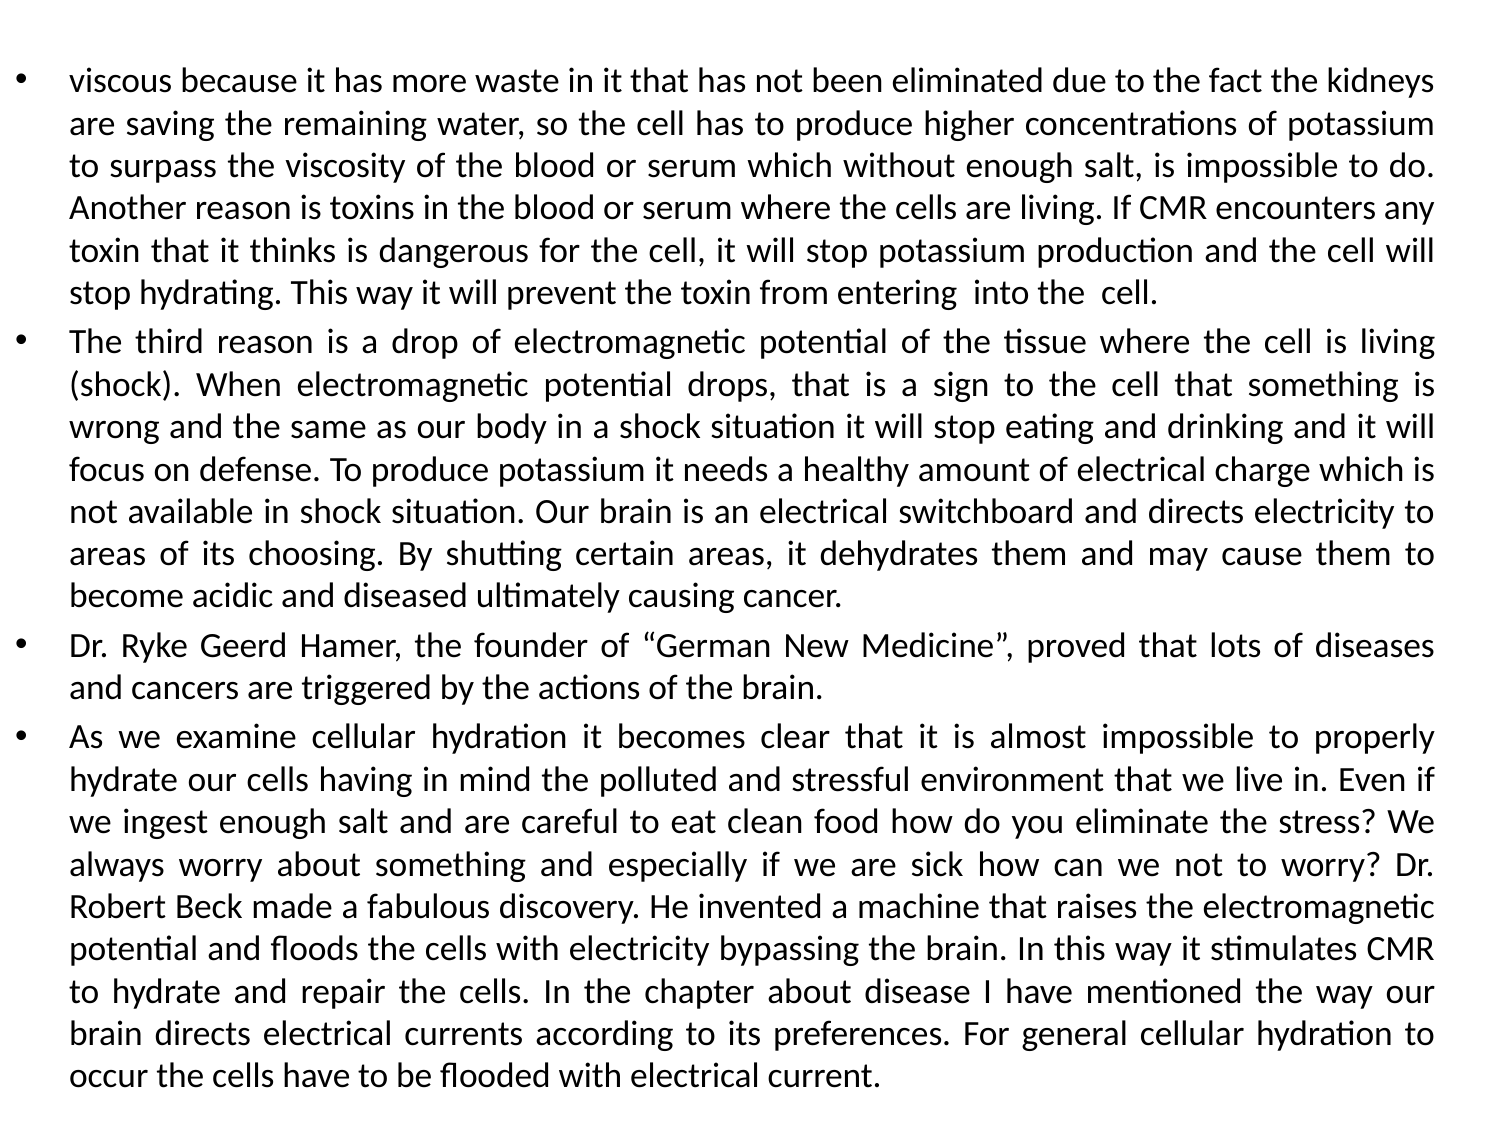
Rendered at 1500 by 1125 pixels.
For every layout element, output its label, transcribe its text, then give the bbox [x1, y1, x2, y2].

list viscous because it has more waste in it that has not been eliminated due to the fact the kidneys are saving the remaining water, so the cell has to produce higher concentrations of potassium to surpass the viscosity of the blood or serum which without enough salt, is impossible to do. Another reason is toxins in the blood or serum where the cells are living. If CMR encounters any toxin that it thinks is dangerous for the cell, it will stop potassium production and the cell will stop hydrating. This way it will prevent the toxin from entering into the cell. The third reason is a drop of electromagnetic potential of the tissue where the cell is living (shock). When electromagnetic potential drops, that is a sign to the cell that something is wrong and the same as our body in a shock situation it will stop eating and drinking and it will focus on defense. To produce potassium it needs a healthy amount of electrical charge which is not available in shock situation. Our brain is an electrical switchboard and directs electricity to areas of its choosing. By shutting certain areas, it dehydrates them and may cause them to become acidic and diseased ultimately causing cancer. Dr. Ryke Geerd Hamer, the founder of “German New Medicine”, proved that lots of diseases and cancers are triggered by the actions of the brain. As we examine cellular hydration it becomes clear that it is almost impossible to properly hydrate our cells having in mind the polluted and stressful environment that we live in. Even if we ingest enough salt and are careful to eat clean food how do you eliminate the stress? We always worry about something and especially if we are sick how can we not to worry? Dr. Robert Beck made a fabulous discovery. He invented a machine that raises the electromagnetic potential and floods the cells with electricity bypassing the brain. In this way it stimulates CMR to hydrate and repair the cells. In the chapter about disease I have mentioned the way our brain directs electrical currents according to its preferences. For general cellular hydration to occur the cells have to be flooded with electrical current. [0, 50, 1450, 1125]
